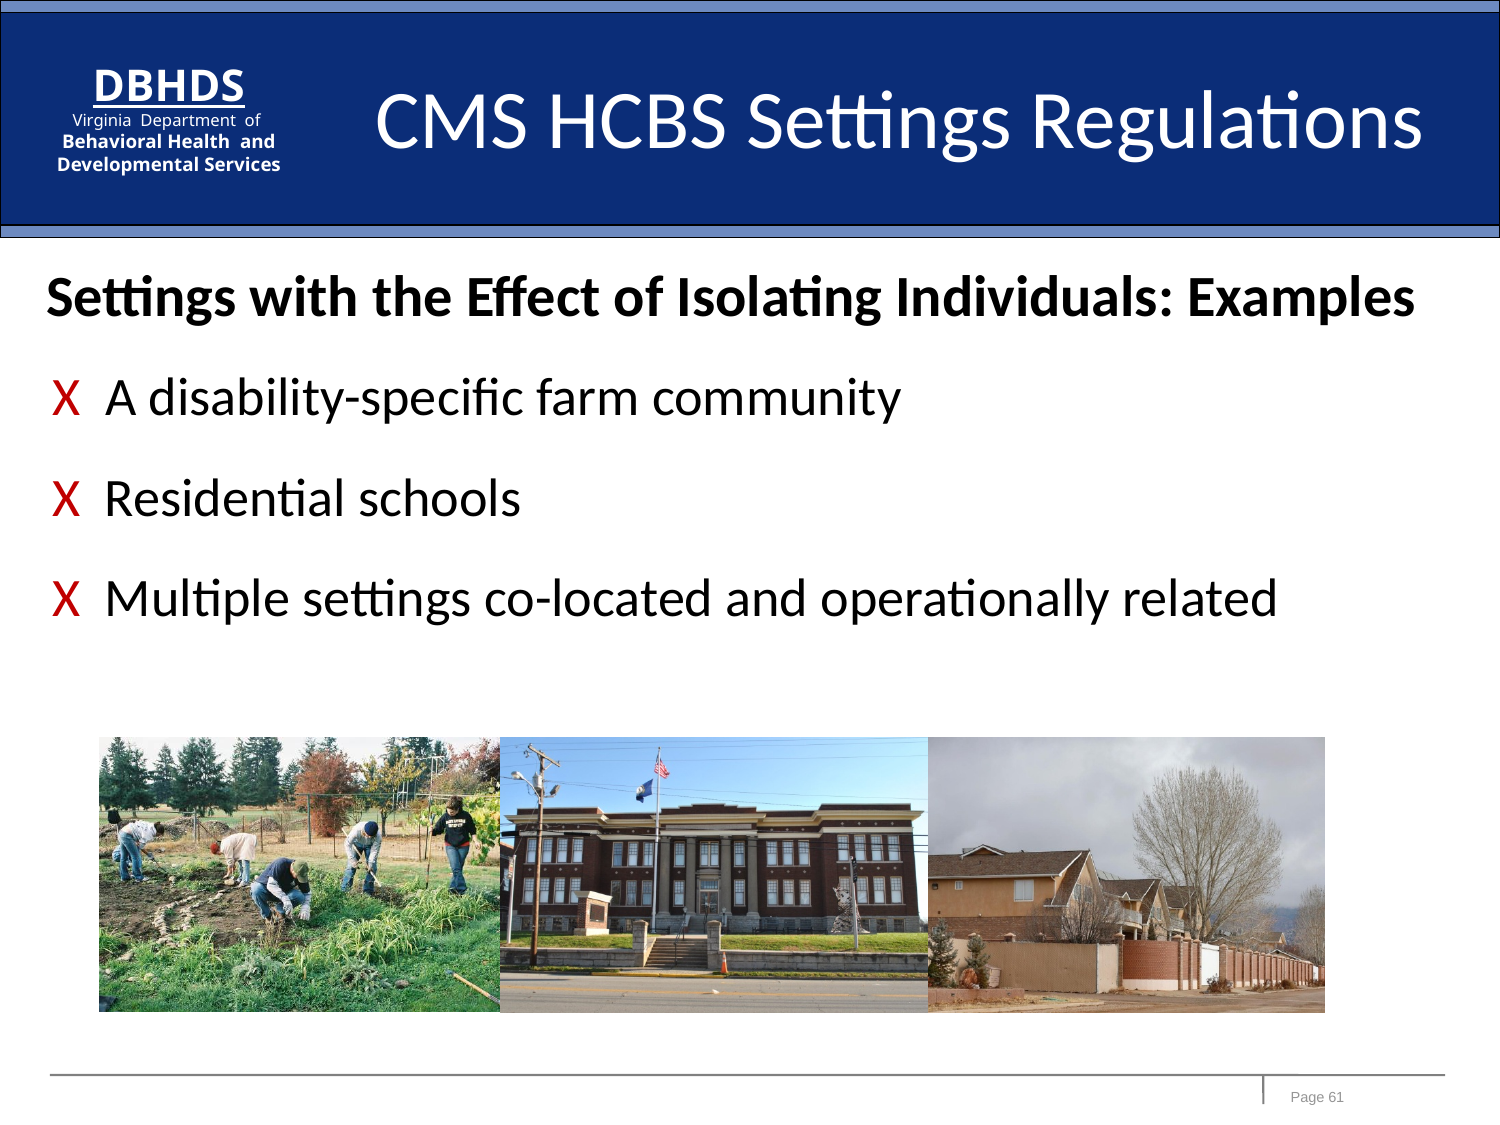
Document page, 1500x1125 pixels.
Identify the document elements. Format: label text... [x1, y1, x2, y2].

picture [99, 737, 1326, 1013]
text_box Settings with the Effect of Isolating Individuals: Examples [0, 250, 1463, 336]
text_box X Multiple settings co-located and operationally related [37, 555, 1463, 635]
text_box X A disability-specific farm community [37, 353, 1463, 434]
text_box CMS HCBS Settings Regulations [337, 37, 1463, 193]
text_box X Residential schools [37, 455, 788, 535]
